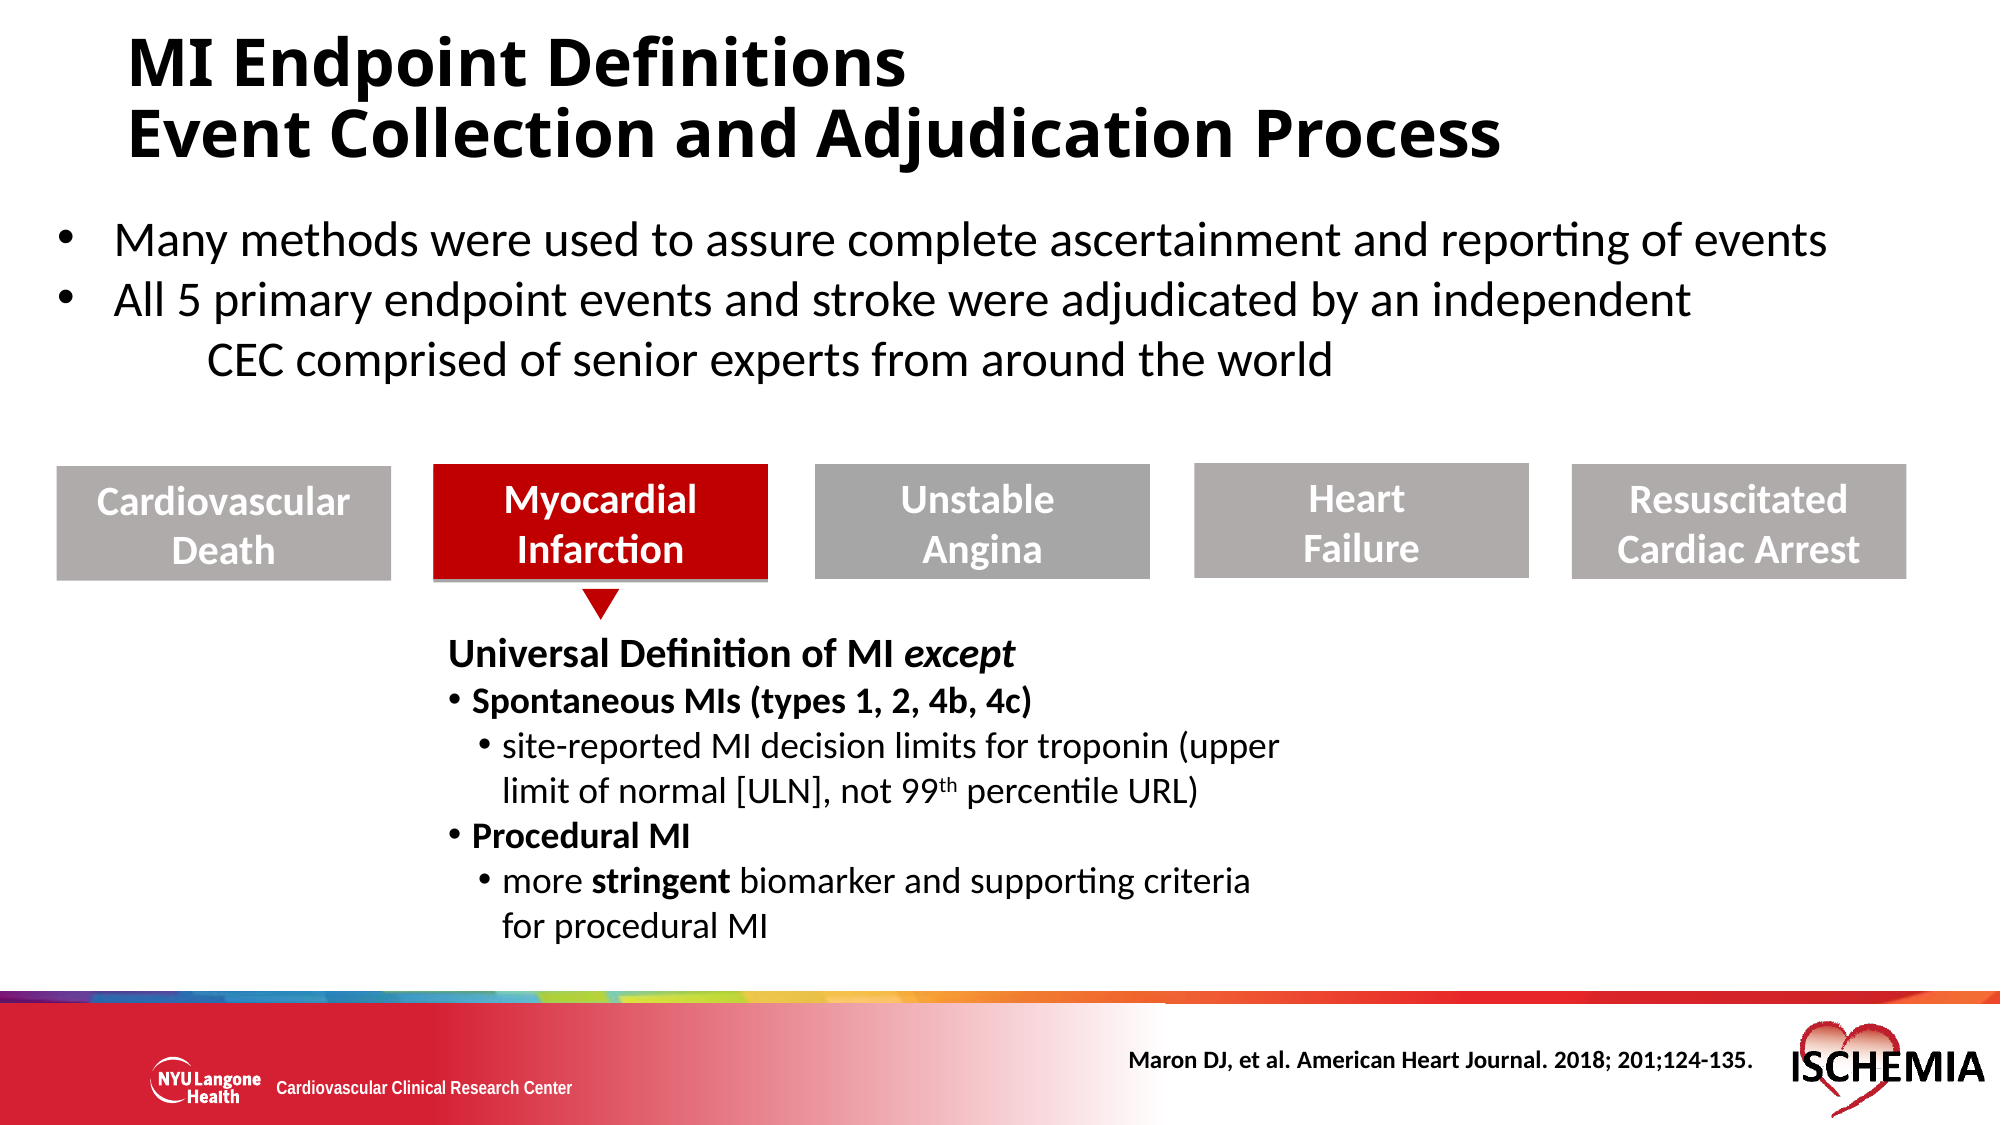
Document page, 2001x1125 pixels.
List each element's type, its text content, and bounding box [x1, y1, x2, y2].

text_box Myocardial Infarction [433, 464, 768, 579]
text_box [580, 587, 622, 622]
picture [1792, 1012, 1985, 1118]
text_box Maron DJ, et al. American Heart Journal. 2018; 201;124-135. [1113, 1036, 1799, 1081]
text_box Myocardial Infarction [433, 579, 768, 583]
text_box Cardiovascular Death [56, 466, 392, 581]
text_box Heart Failure [1194, 463, 1529, 578]
text_box Universal Definition of MI except Spontaneous MIs (types 1, 2, 4b, 4c) site-reported MI decision limits for troponin (upper limit of normal [ULN], not 99th percentile URL) Procedural MI more stringent biomarker and supporting criteria for procedural MI [433, 618, 1301, 954]
text_box Many methods were used to assure complete ascertainment and reporting of events All 5 primary endpoint events and stroke were adjudicated by an independent CEC comprised of senior experts from around the world [42, 199, 1844, 394]
picture [0, 991, 2000, 1004]
text_box MI Endpoint Definitions Event Collection and Adjudication Process [111, 21, 1973, 180]
text_box Resuscitated Cardiac Arrest [1571, 464, 1907, 579]
text_box Unstable Angina [815, 464, 1150, 579]
